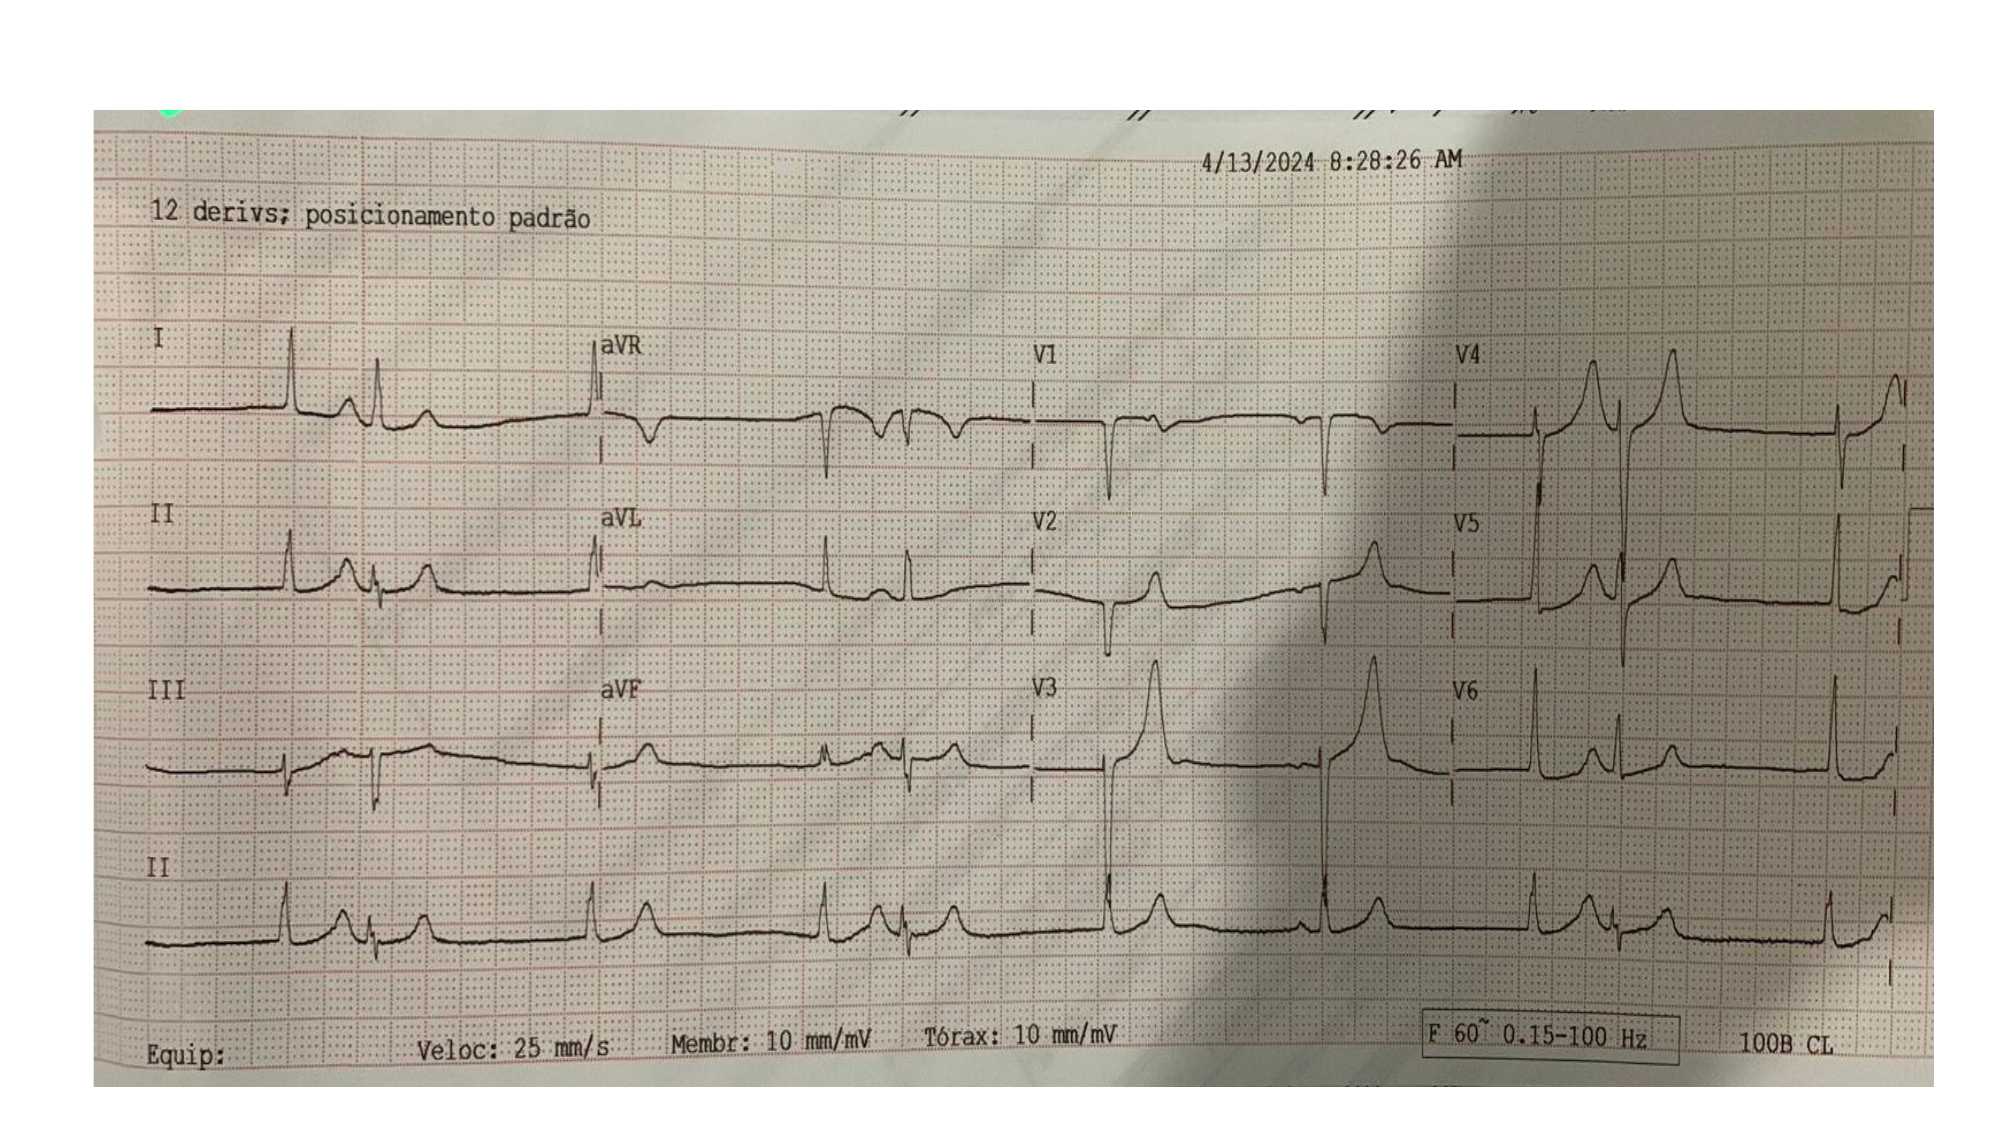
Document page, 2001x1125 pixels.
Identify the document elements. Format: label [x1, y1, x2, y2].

list [93, 110, 1957, 1087]
